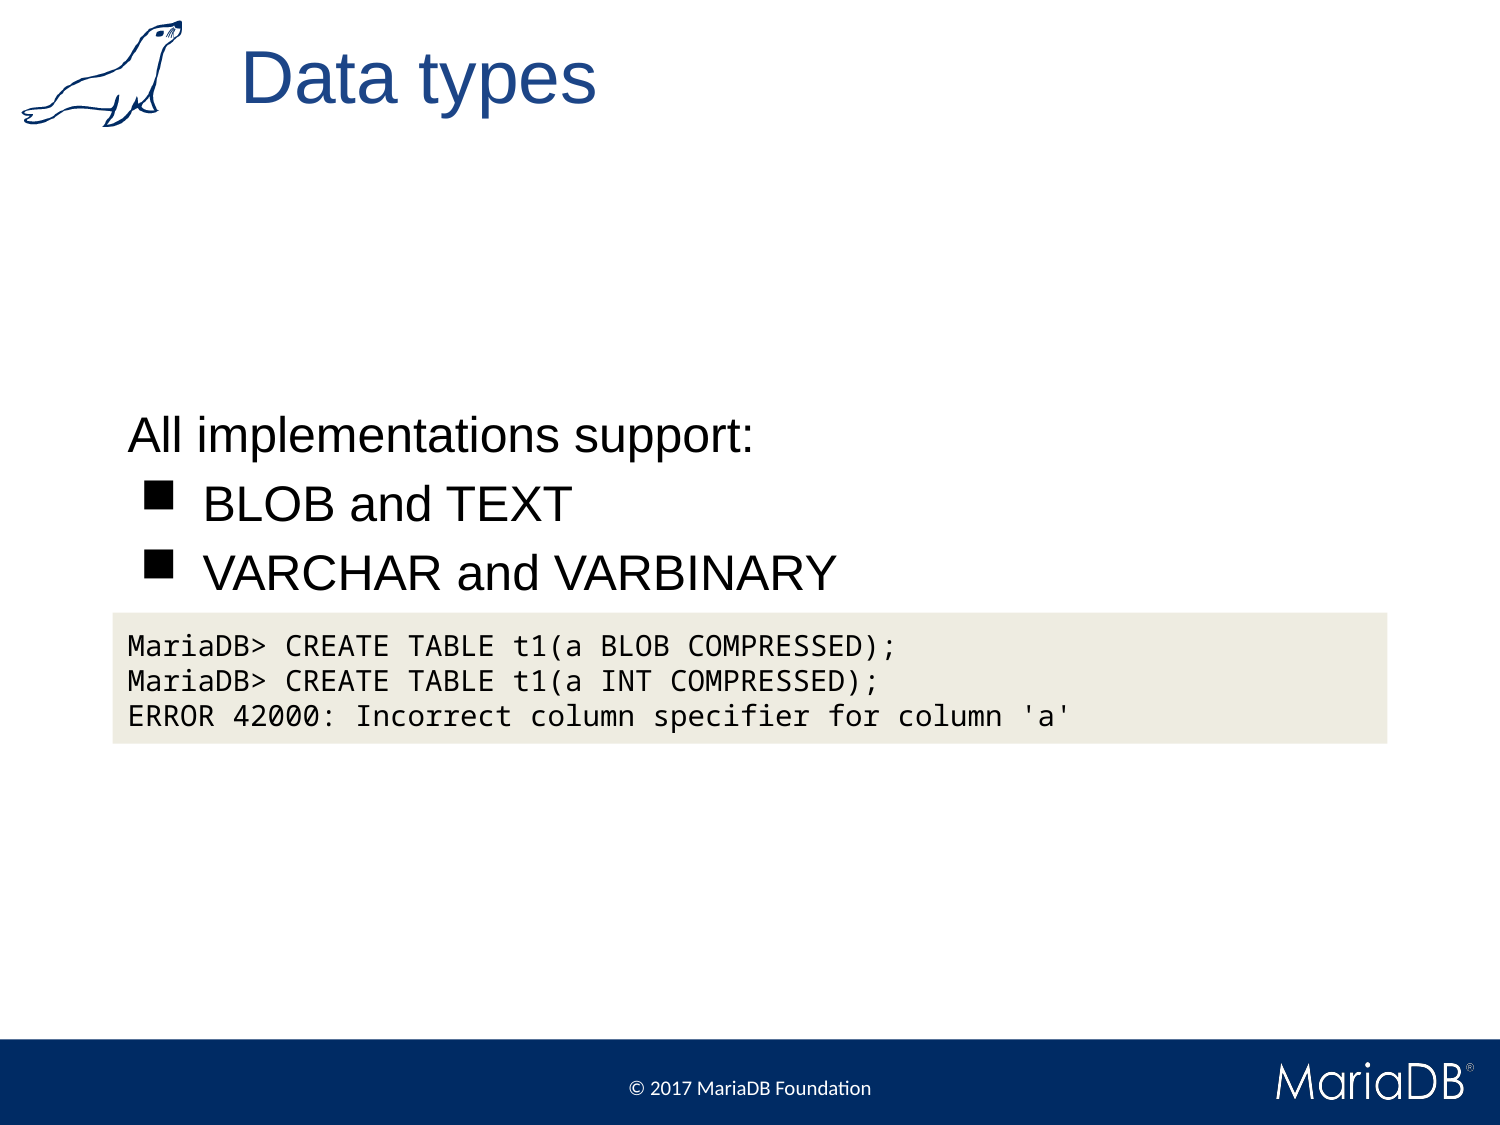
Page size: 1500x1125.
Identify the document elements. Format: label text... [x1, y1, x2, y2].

list MariaDB> CREATE TABLE t1(a BLOB COMPRESSED); MariaDB> CREATE TABLE t1(a INT COMPRESSED); ERROR 42000: Incorrect column specifier for column 'a' [112, 612, 1388, 744]
picture [1276, 1062, 1474, 1100]
title Data types [225, 0, 1500, 147]
picture [21, 20, 182, 127]
list All implementations support: BLOB and TEXT VARCHAR and VARBINARY [112, 381, 1388, 612]
